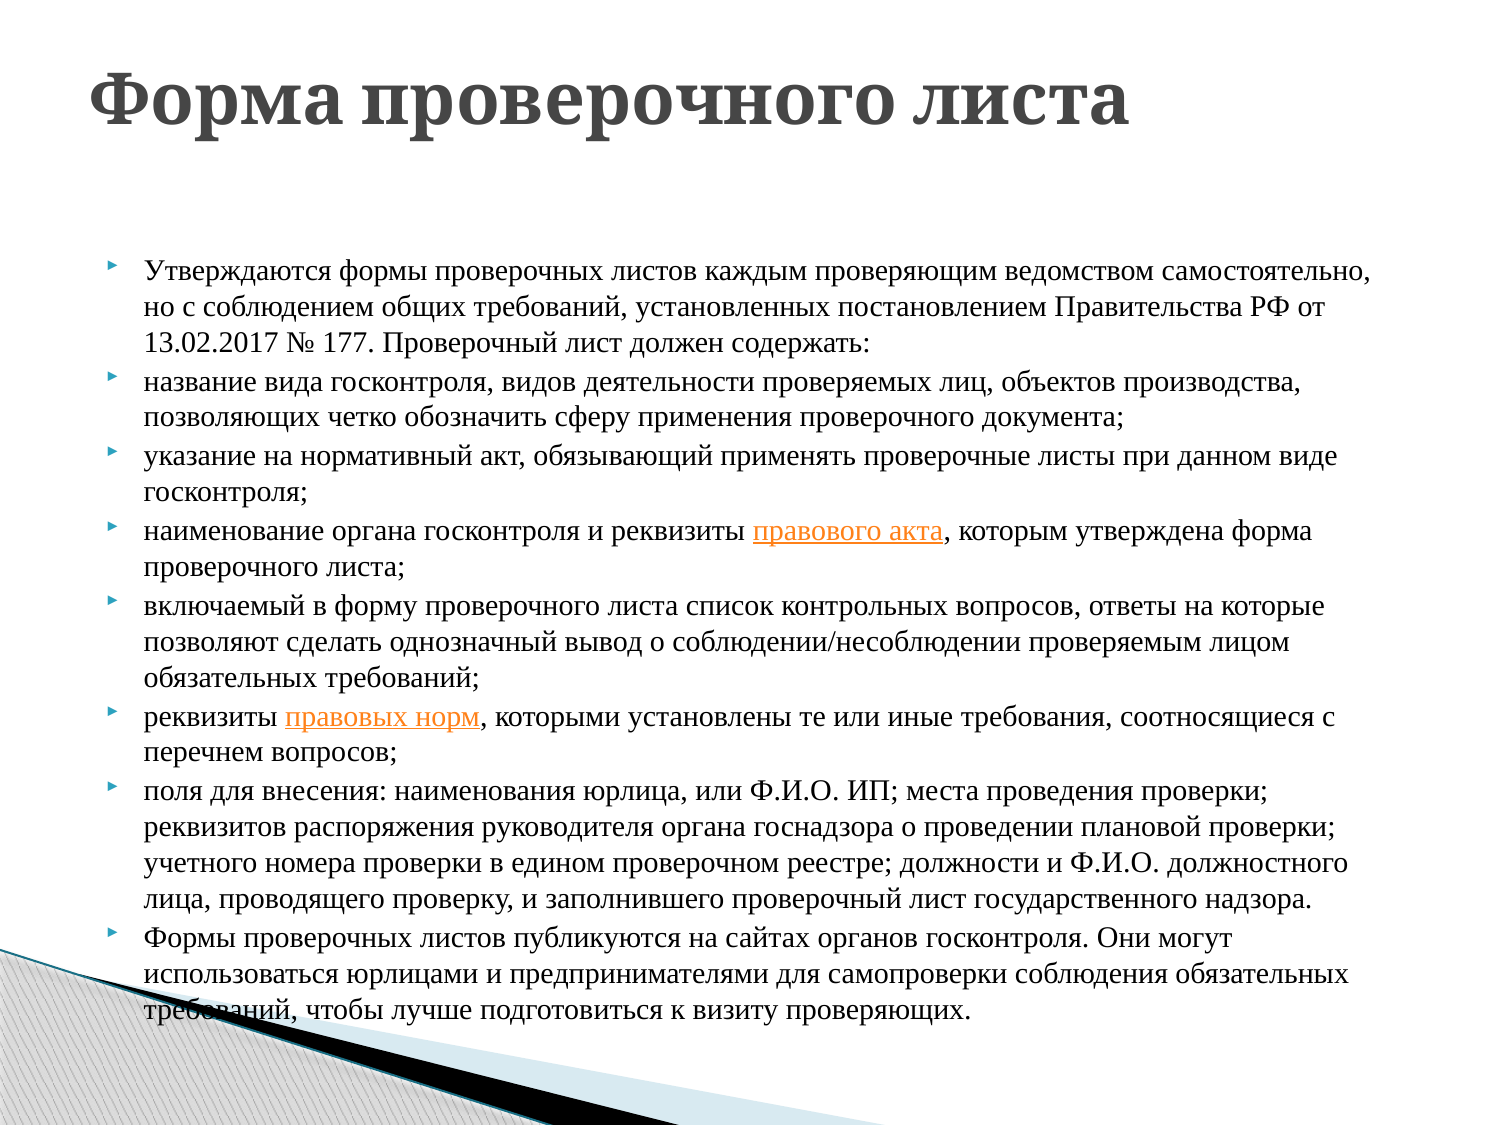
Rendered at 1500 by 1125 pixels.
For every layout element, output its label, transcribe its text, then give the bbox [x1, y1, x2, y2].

title Форма проверочного листа [75, 45, 1425, 233]
list Утверждаются формы проверочных листов каждым проверяющим ведомством самостоятельно, но с соблюдением общих требований, установленных постановлением Правительства РФ от 13.02.2017 № 177. Проверочный лист должен содержать: название вида госконтроля, видов деятельности проверяемых лиц, объектов производства, позволяющих четко обозначить сферу применения проверочного документа; указание на нормативный акт, обязывающий применять проверочные листы при данном виде госконтроля; наименование органа госконтроля и реквизиты правового акта, которым утверждена форма проверочного листа; включаемый в форму проверочного листа список контрольных вопросов, ответы на которые позволяют сделать однозначный вывод о соблюдении/несоблюдении проверяемым лицом обязательных требований; реквизиты правовых норм, которыми установлены те или иные требования, соотносящиеся с перечнем вопросов; поля для внесения: наименования юрлица, или Ф.И.О. ИП; места проведения проверки; реквизитов распоряжения руководителя органа госнадзора о проведении плановой проверки; учетного номера проверки в едином проверочном реестре; должности и Ф.И.О. должностного лица, проводящего проверку, и заполнившего проверочный лист государственного надзора. Формы проверочных листов публикуются на сайтах органов госконтроля. Они могут использоваться юрлицами и предпринимателями для самопроверки соблюдения обязательных требований, чтобы лучше подготовиться к визиту проверяющих. [75, 243, 1425, 1106]
